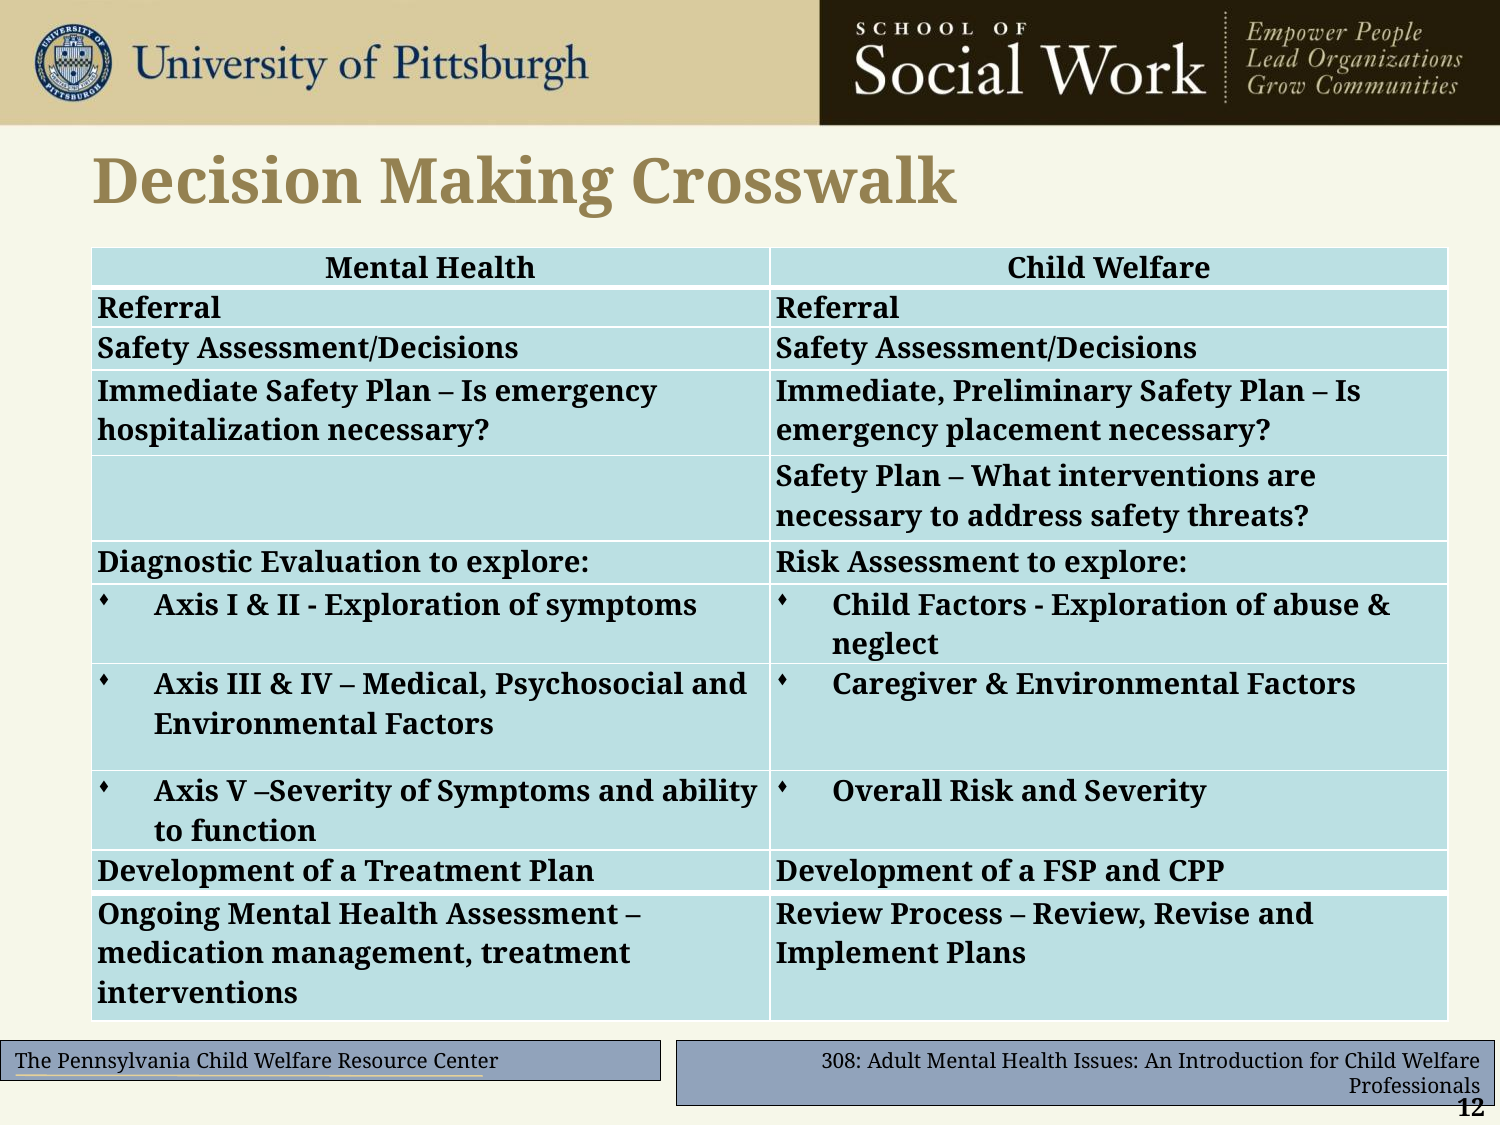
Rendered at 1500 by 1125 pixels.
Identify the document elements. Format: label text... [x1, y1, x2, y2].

table_cell Referral [92, 290, 769, 326]
table_cell Child Factors - Exploration of abuse & neglect [771, 585, 1447, 663]
table_cell Overall Risk and Severity [771, 771, 1447, 849]
table_cell Axis V –Severity of Symptoms and ability to function [92, 771, 769, 849]
table_cell Safety Assessment/Decisions [92, 328, 769, 369]
table_cell [92, 456, 769, 540]
table_cell Immediate Safety Plan – Is emergency hospitalization necessary? [92, 371, 769, 455]
table_cell Safety Assessment/Decisions [771, 328, 1447, 369]
table_cell Ongoing Mental Health Assessment – medication management, treatment interventions [92, 896, 769, 1020]
picture [0, 0, 1500, 1125]
table_cell Axis I & II - Exploration of symptoms [92, 585, 769, 663]
table_cell Referral [771, 290, 1447, 326]
table_cell Risk Assessment to explore: [771, 542, 1447, 583]
slide_number 12 [1332, 1083, 1500, 1123]
table_header Child Welfare [771, 248, 1447, 285]
table_cell Axis III & IV – Medical, Psychosocial and Environmental Factors [92, 664, 769, 770]
table_cell Safety Plan – What interventions are necessary to address safety threats? [771, 456, 1447, 540]
title Decision Making Crosswalk [77, 130, 1428, 228]
table_cell Development of a Treatment Plan [92, 851, 769, 890]
table_header Mental Health [92, 248, 769, 285]
table_cell Caregiver & Environmental Factors [771, 664, 1447, 770]
table_cell Immediate, Preliminary Safety Plan – Is emergency placement necessary? [771, 371, 1447, 455]
table_cell Review Process – Review, Revise and Implement Plans [771, 896, 1447, 1020]
table_cell Diagnostic Evaluation to explore: [92, 542, 769, 583]
table_cell Development of a FSP and CPP [771, 851, 1447, 890]
